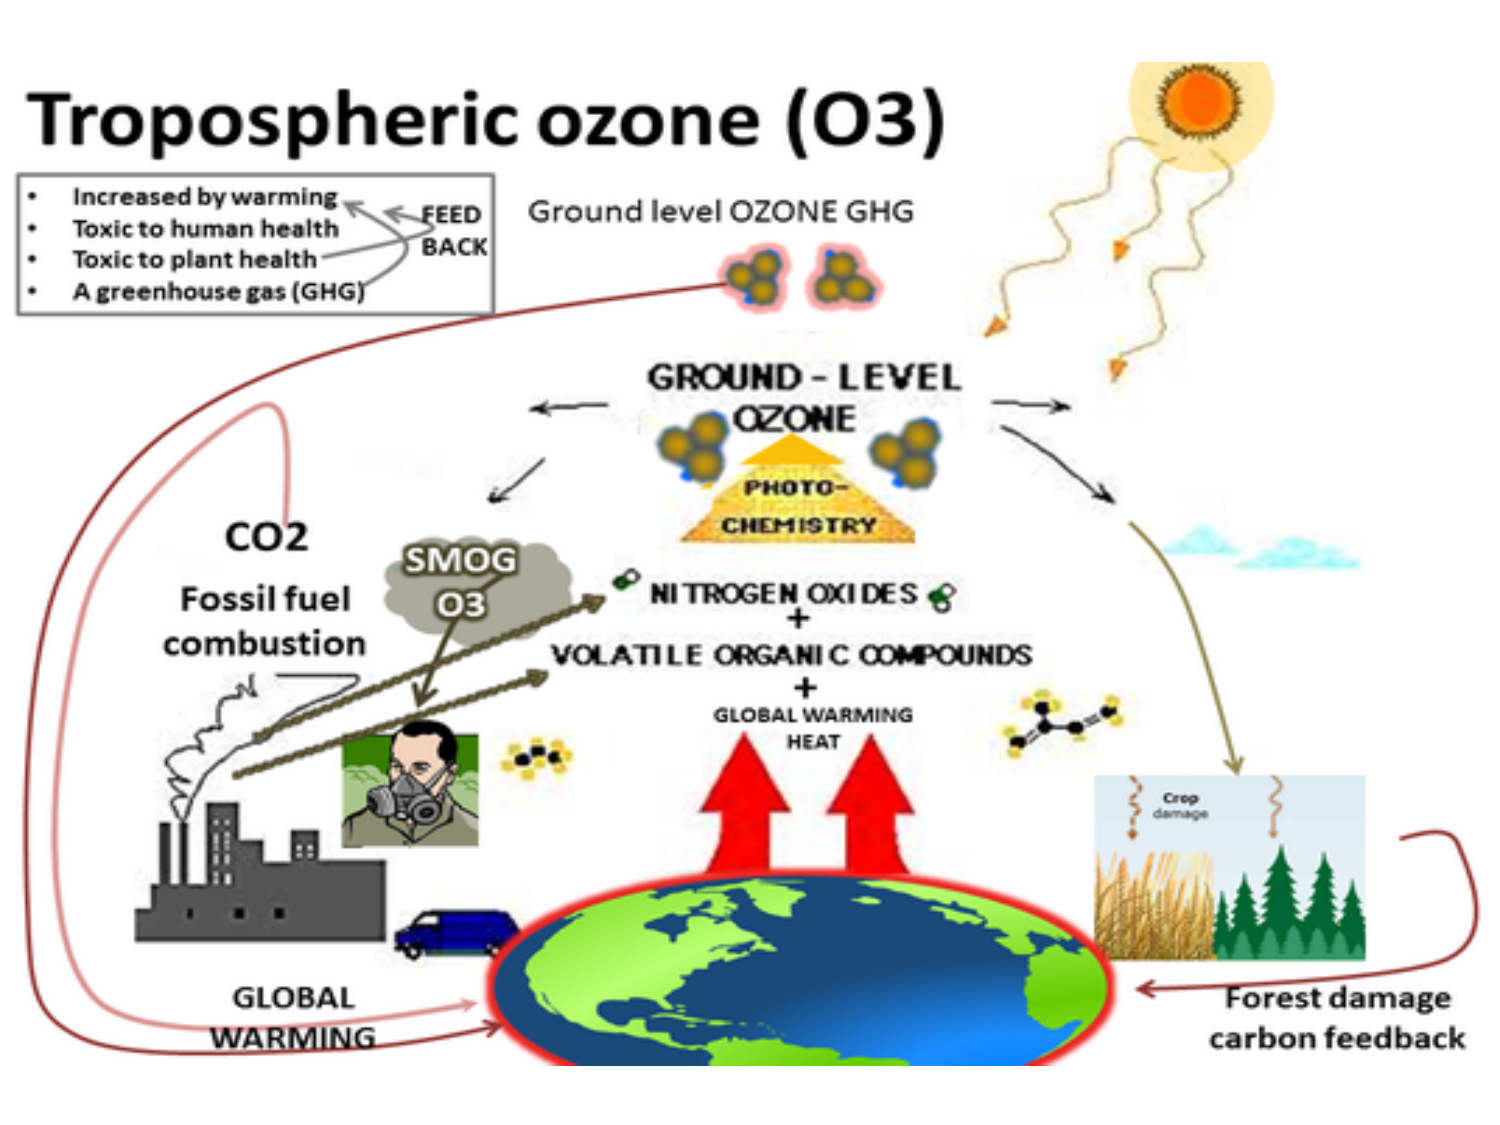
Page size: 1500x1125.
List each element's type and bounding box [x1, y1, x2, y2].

picture [12, 62, 1498, 1067]
